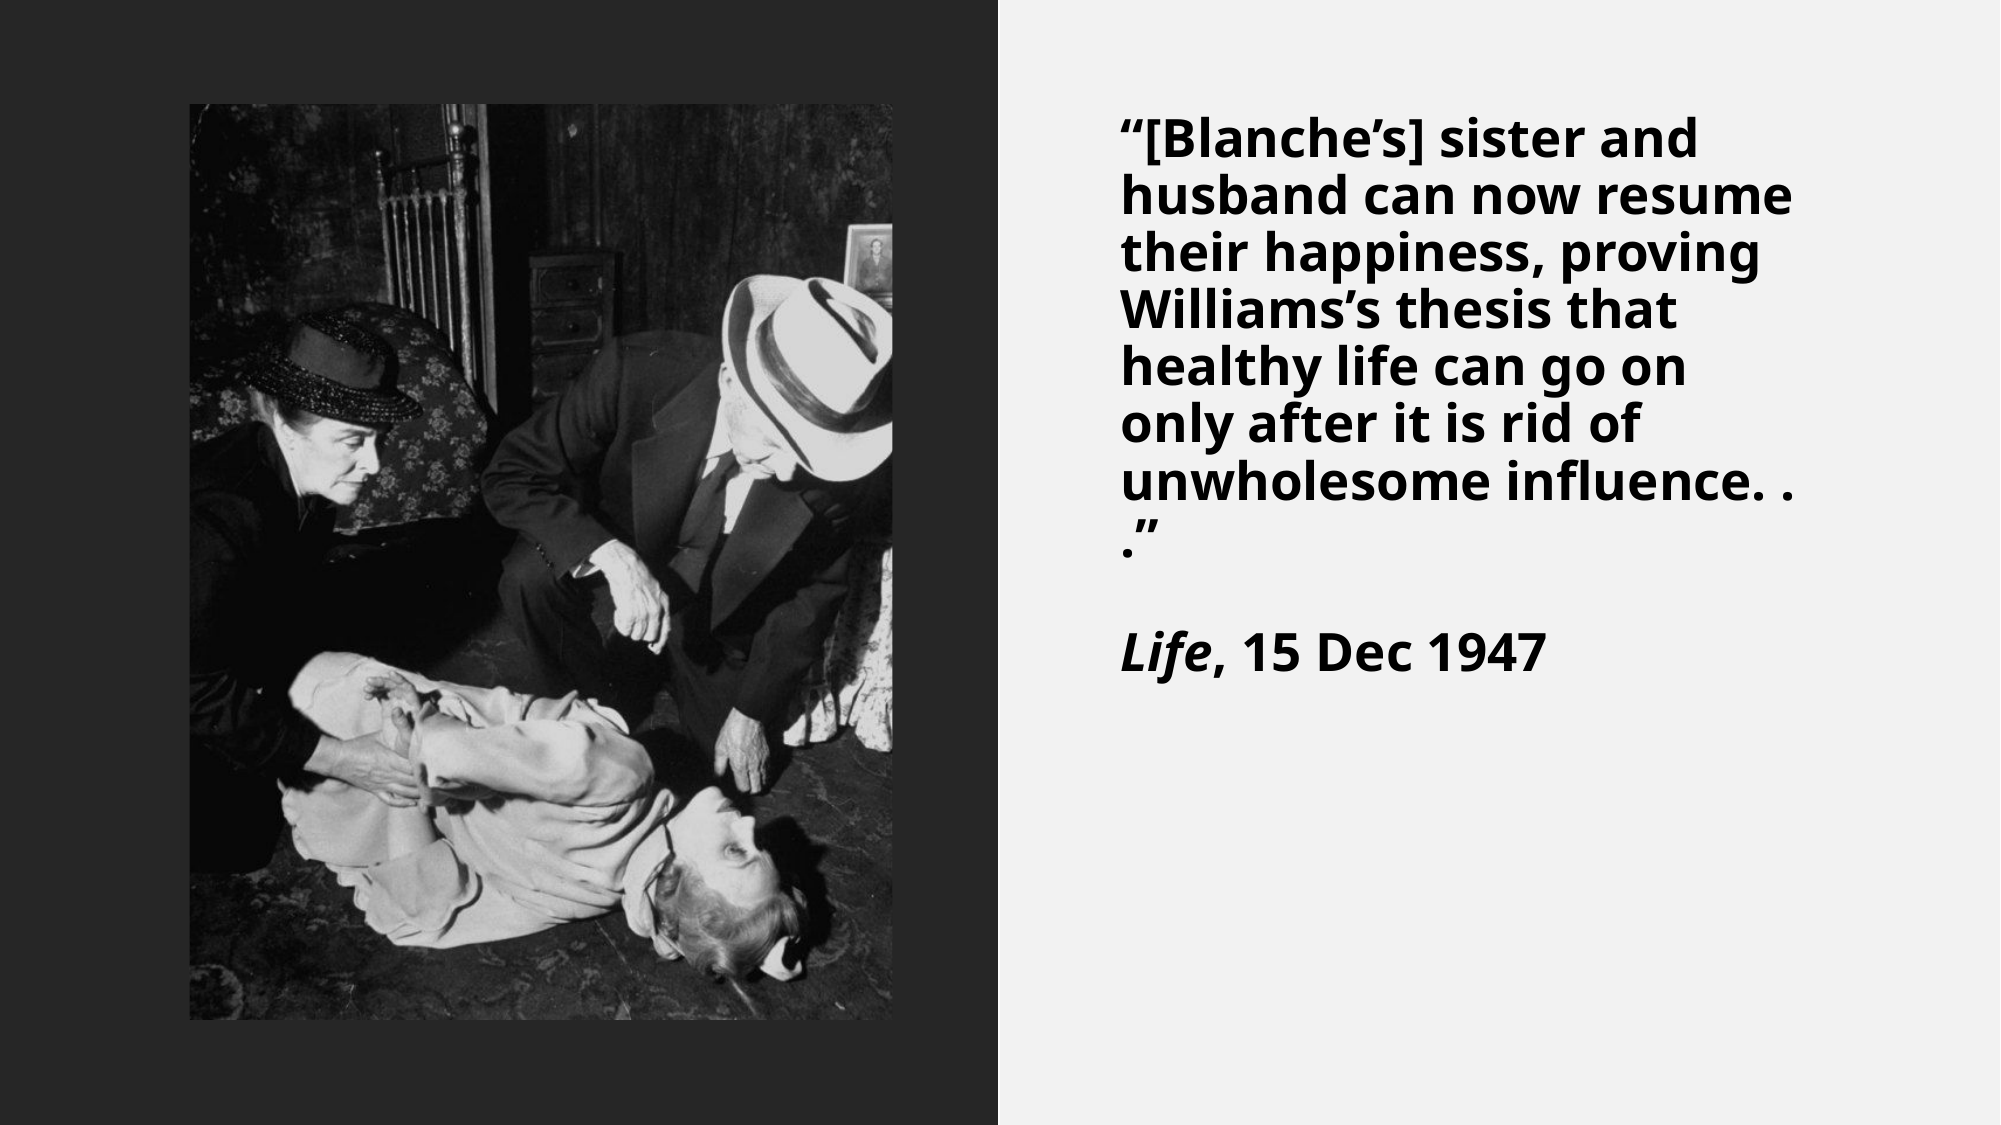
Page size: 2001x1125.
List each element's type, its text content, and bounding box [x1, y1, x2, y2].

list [189, 104, 893, 1020]
text_box [999, 0, 2000, 1125]
title “[Blanche’s] sister and husband can now resume their happiness, proving Williams’s thesis that healthy life can go on only after it is rid of unwholesome influence. . .” Life, 15 Dec 1947 [1105, 104, 1812, 691]
text_box [0, 0, 999, 1125]
